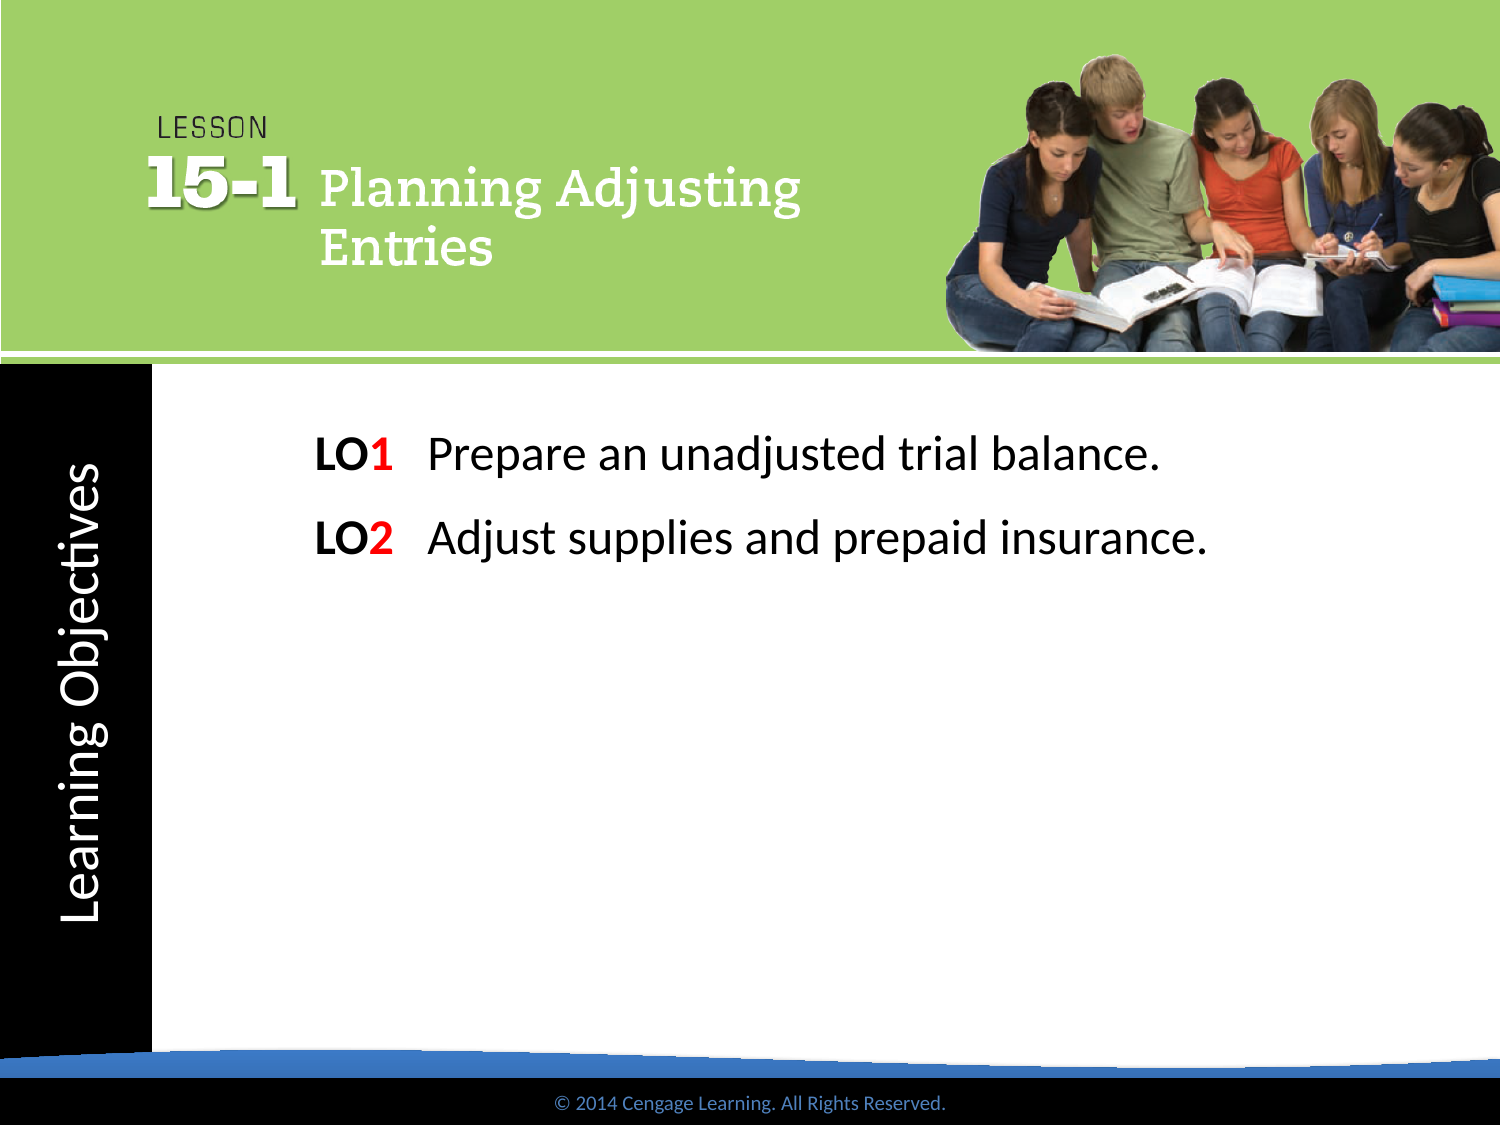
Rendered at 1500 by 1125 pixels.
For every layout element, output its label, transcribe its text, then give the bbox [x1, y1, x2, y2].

picture [0, 0, 1500, 364]
text_box [0, 1050, 1500, 1078]
text_box LO1 Prepare an unadjusted trial balance. LO2 Adjust supplies and prepaid insurance. [299, 412, 1350, 573]
text_box Learning Objectives [0, 371, 152, 1058]
text_box © 2014 Cengage Learning. All Rights Reserved. [0, 1078, 1500, 1125]
